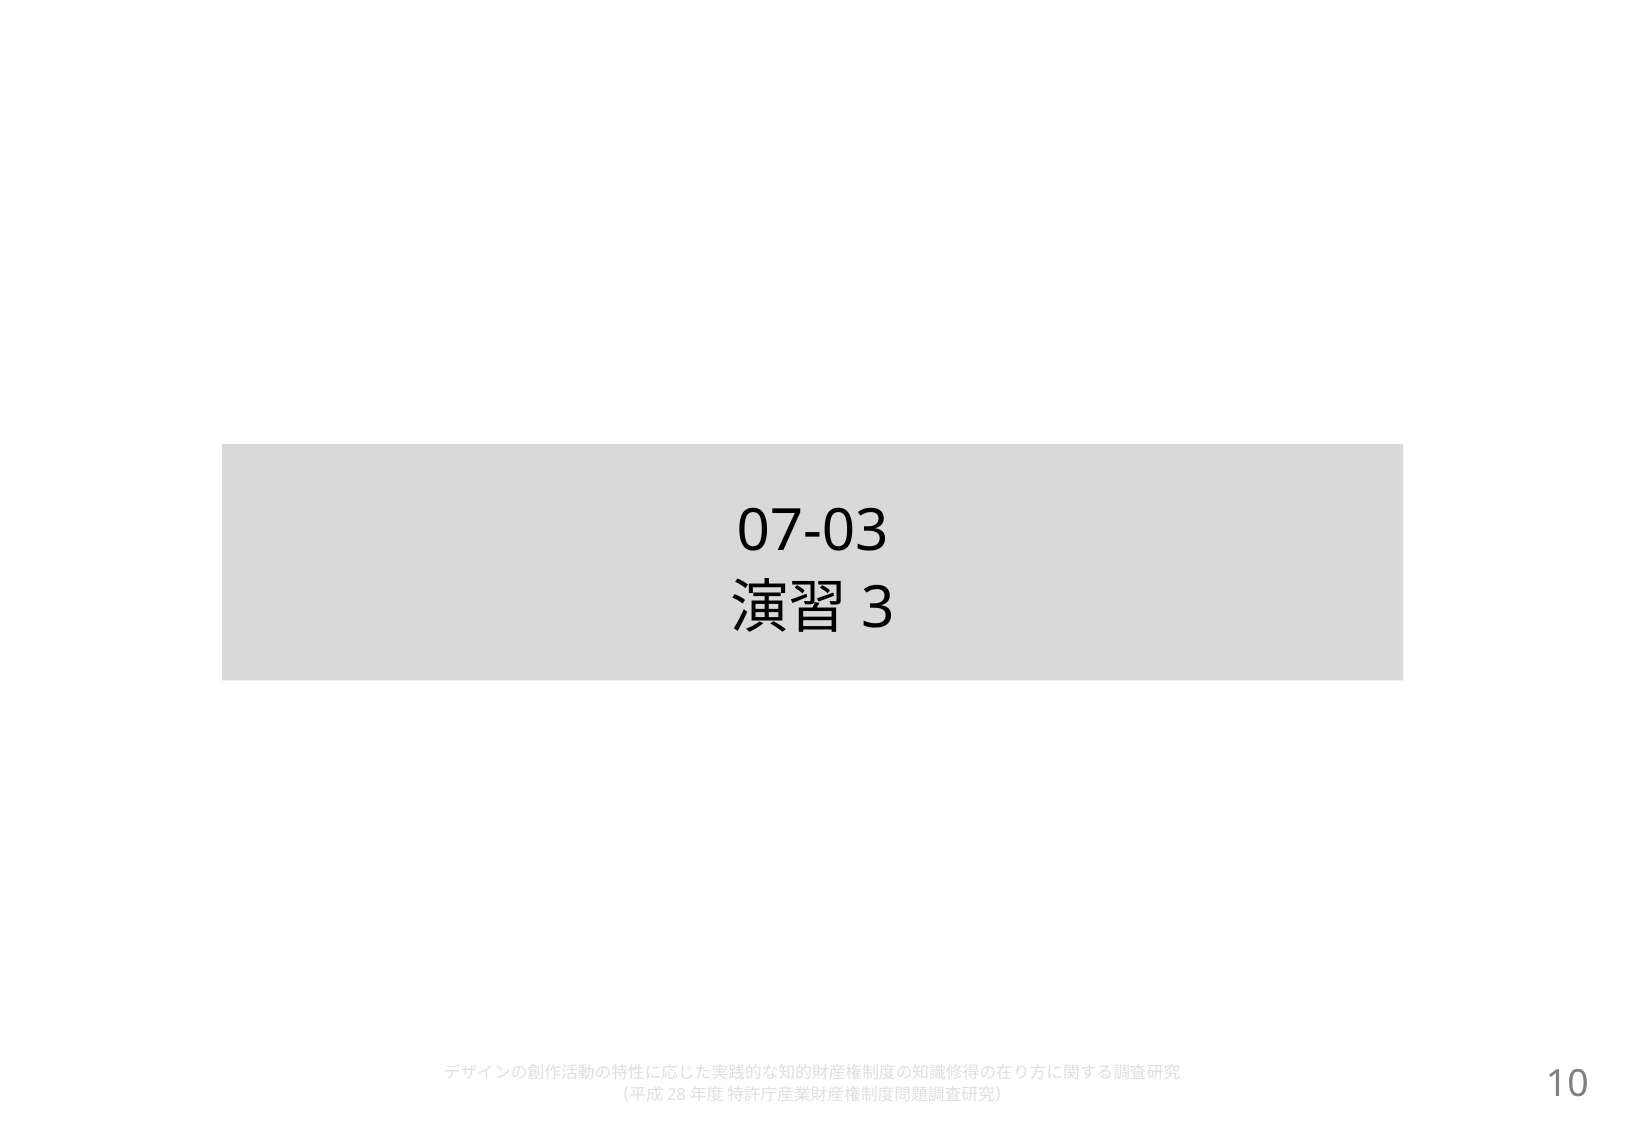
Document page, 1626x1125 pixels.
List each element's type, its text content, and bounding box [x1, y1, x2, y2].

footer デザインの創作活動の特性に応じた実践的な知的財産権制度の知識修得の在り方に関する調査研究 （平成28年度 特許庁産業財産権制度問題調査研究） [21, 1058, 1604, 1106]
title 07-03 演習3 [221, 444, 1404, 681]
